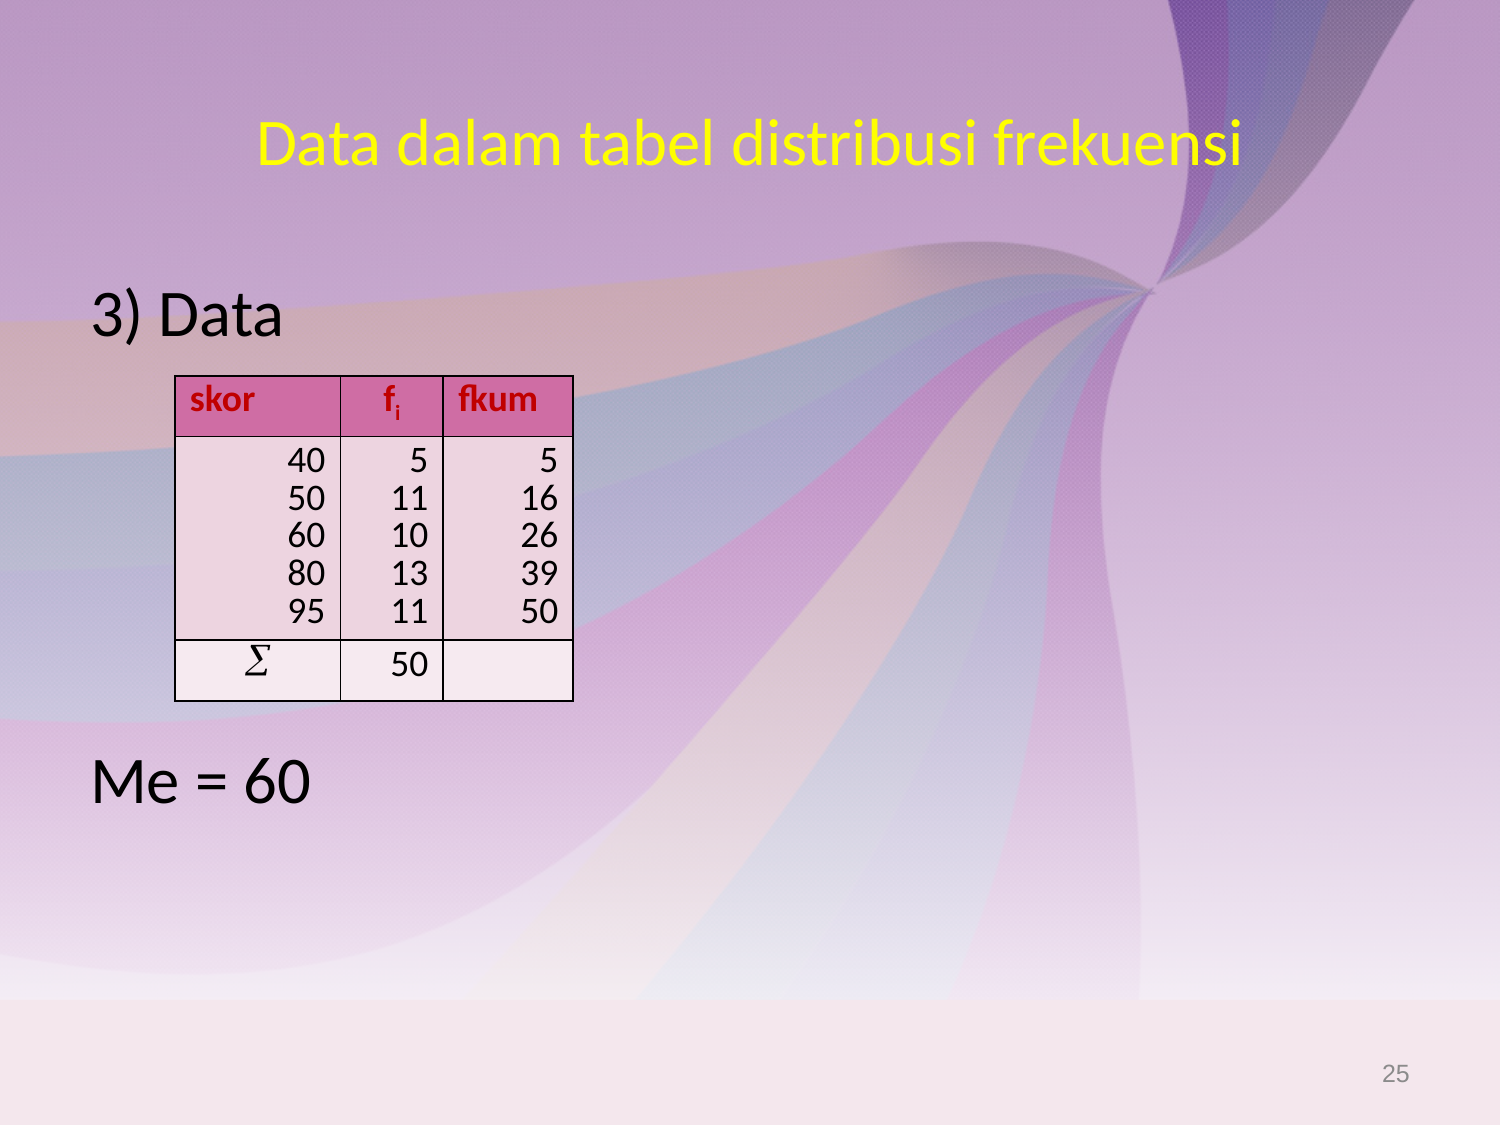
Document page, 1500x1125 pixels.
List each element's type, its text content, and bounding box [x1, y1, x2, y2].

table_cell 5 16 26 39 50 [444, 437, 572, 639]
table_header fi [341, 377, 442, 436]
title Data dalam tabel distribusi frekuensi [74, 44, 1426, 233]
table_cell [444, 641, 572, 700]
table_cell  [176, 641, 340, 700]
table_cell 50 [341, 641, 442, 700]
table_header skor [176, 377, 340, 436]
table_cell 5 11 10 13 11 [341, 437, 442, 639]
table_header fkum [444, 377, 572, 436]
slide_number 25 [1074, 1042, 1425, 1103]
list 3) Data Me = 60 [74, 262, 1426, 1006]
table_cell 40 50 60 80 95 [176, 437, 340, 639]
